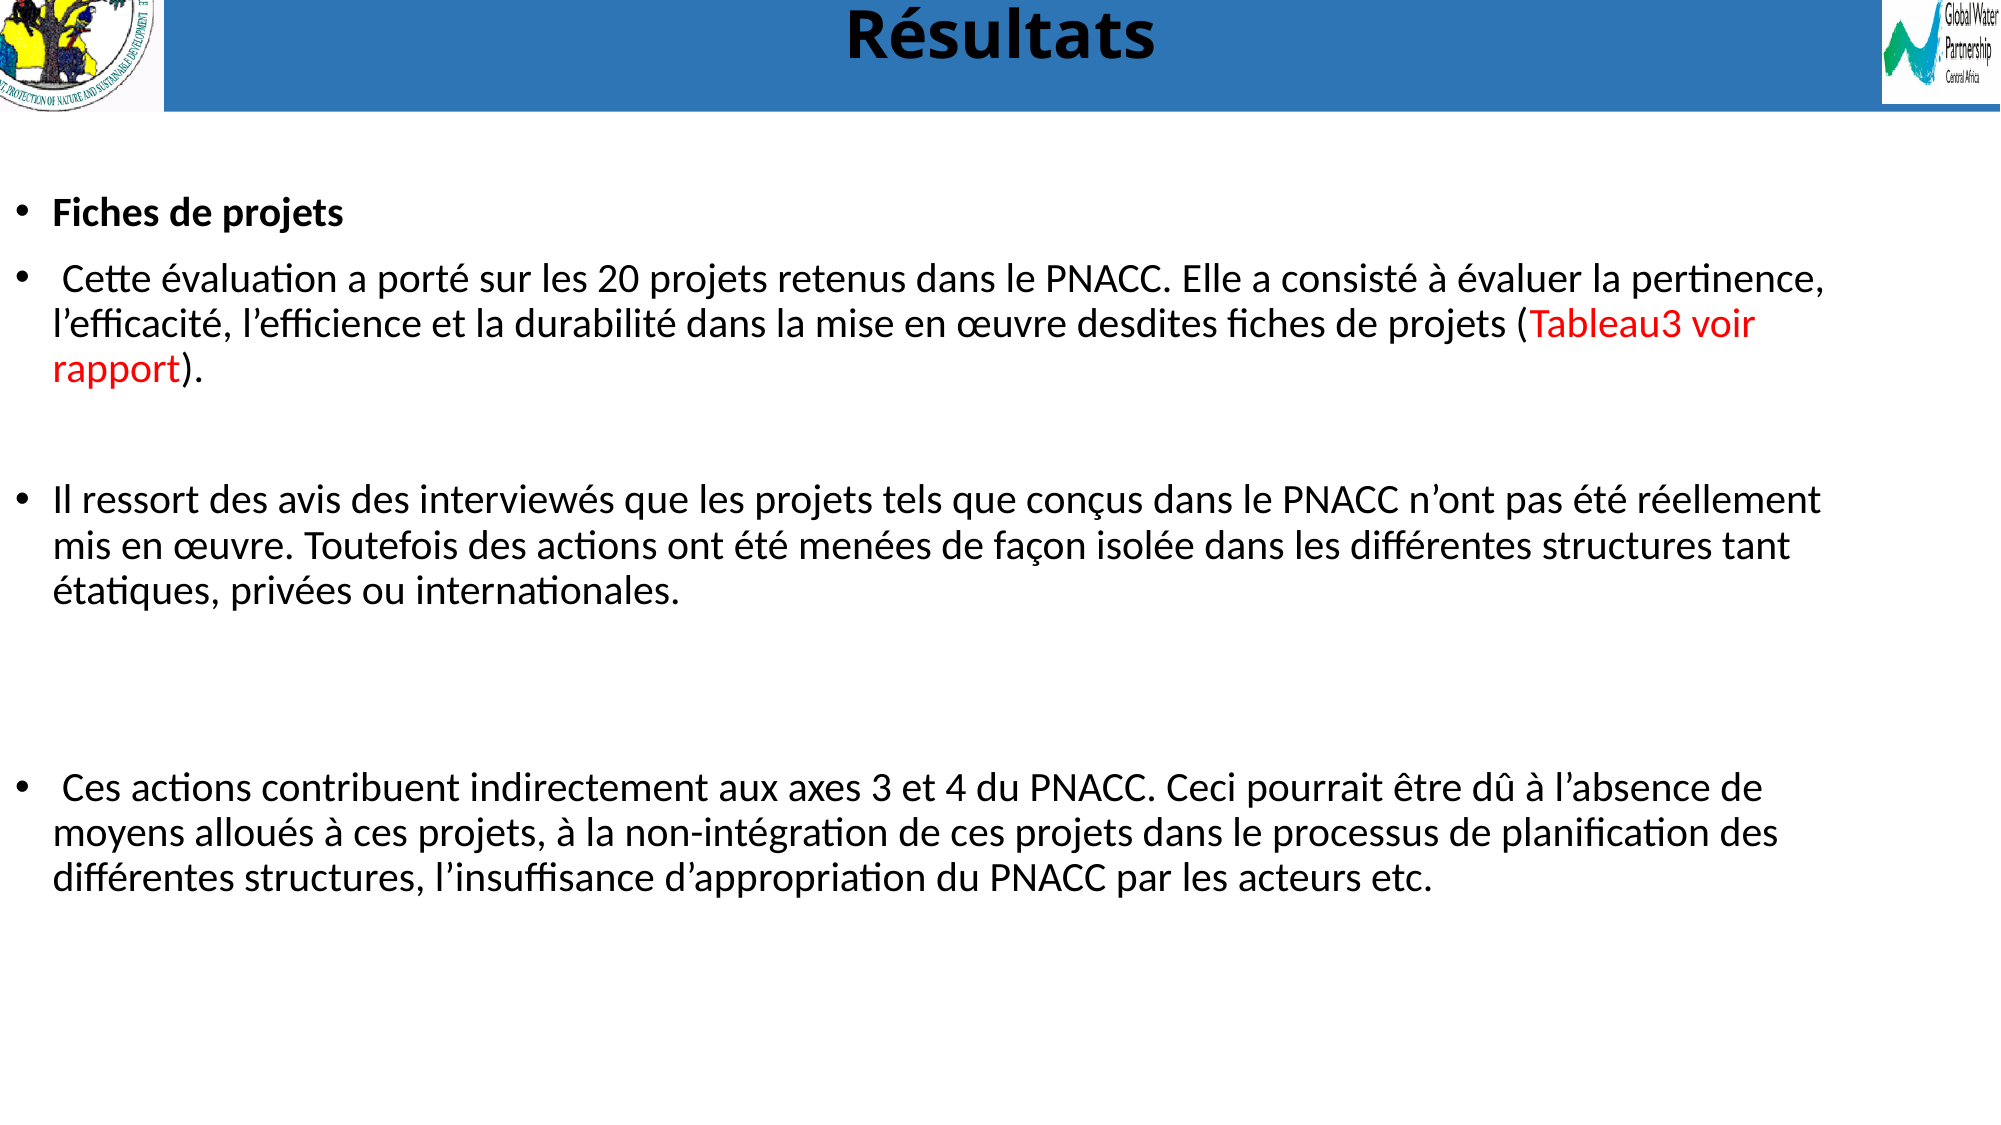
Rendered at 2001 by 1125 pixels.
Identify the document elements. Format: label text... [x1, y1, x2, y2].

picture [1882, 0, 2000, 104]
picture [0, 0, 164, 112]
list Fiches de projets Cette évaluation a porté sur les 20 projets retenus dans le PNACC. Elle a consisté à évaluer la pertinence, l’efficacité, l’efficience et la durabilité dans la mise en œuvre desdites fiches de projets (Tableau3 voir rapport). Il ressort des avis des interviewés que les projets tels que conçus dans le PNACC n’ont pas été réellement mis en œuvre. Toutefois des actions ont été menées de façon isolée dans les différentes structures tant étatiques, privées ou internationales. Ces actions contribuent indirectement aux axes 3 et 4 du PNACC. Ceci pourrait être dû à l’absence de moyens alloués à ces projets, à la non-intégration de ces projets dans le processus de planification des différentes structures, l’insuffisance d’appropriation du PNACC par les acteurs etc. [0, 111, 1863, 1014]
title Résultats [164, 0, 2000, 112]
